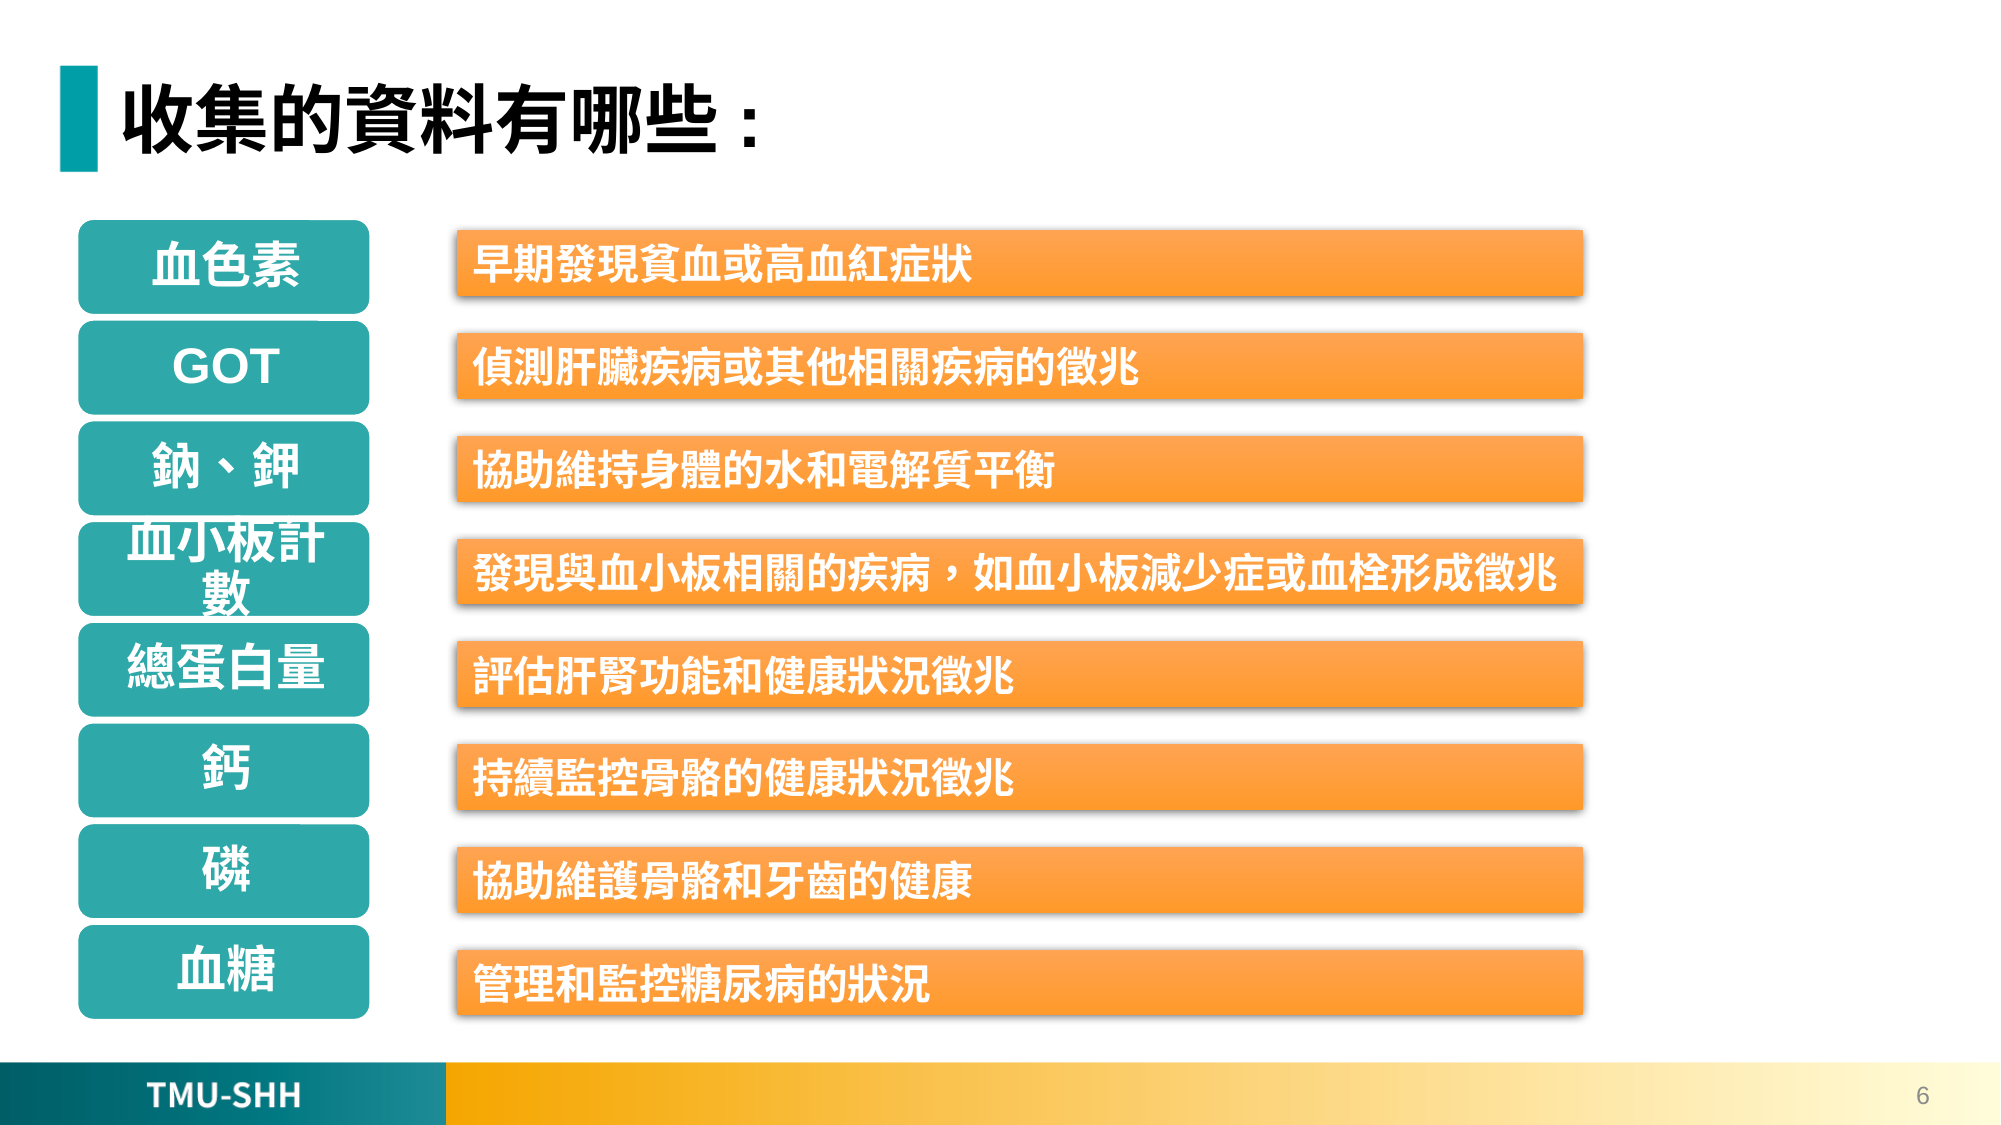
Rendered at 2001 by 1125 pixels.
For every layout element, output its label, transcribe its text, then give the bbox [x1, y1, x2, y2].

text_box 協助維持身體的水和電解質平衡 [631, 436, 1583, 502]
title 收集的資料有哪些: [104, 60, 1945, 174]
slide_number 6 [1740, 1065, 1945, 1125]
text_box 早期發現貧血或高血紅症狀 [631, 230, 1583, 296]
text_box 偵測肝臟疾病或其他相關疾病的徵兆 [631, 333, 1583, 399]
text_box 評估肝腎功能和健康狀況徵兆 [631, 641, 1583, 707]
text_box 協助維護骨骼和牙齒的健康 [631, 847, 1583, 913]
text_box 持續監控骨骼的健康狀況徵兆 [631, 744, 1583, 810]
picture [0, 0, 2001, 1125]
text_box 管理和監控糖尿病的狀況 [631, 950, 1583, 1015]
text_box 發現與血小板相關的疾病，如血小板減少症或血栓形成徵兆 [631, 539, 1583, 604]
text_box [0, 218, 631, 1020]
